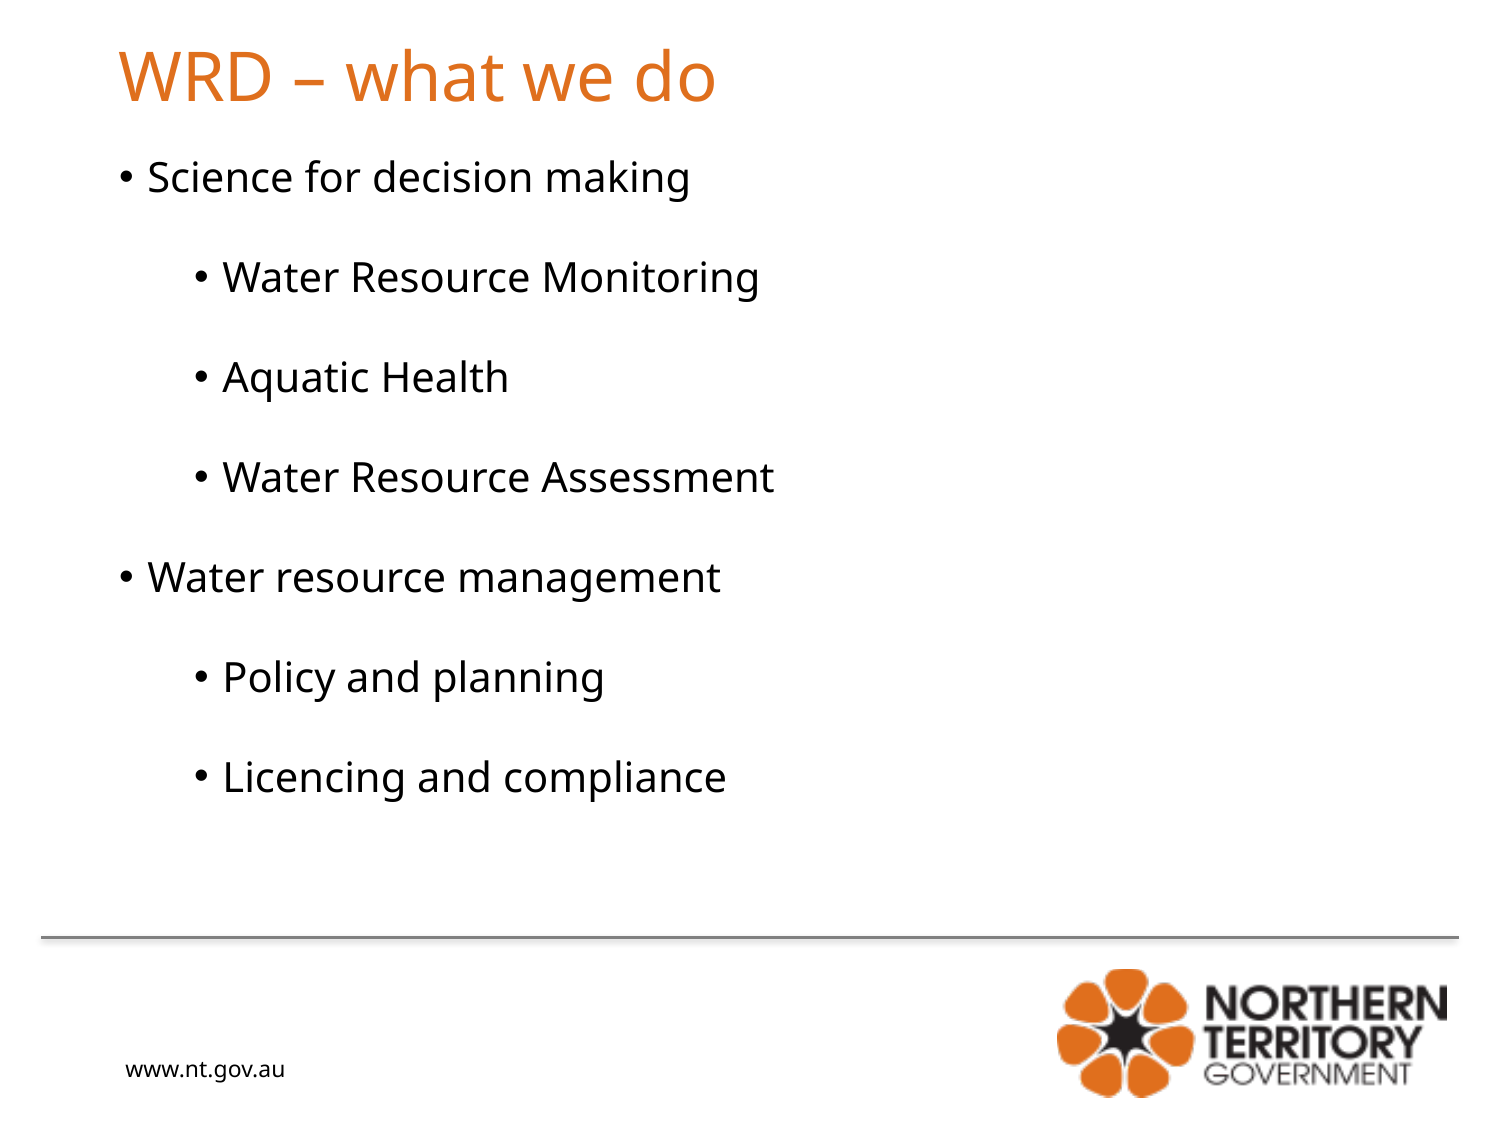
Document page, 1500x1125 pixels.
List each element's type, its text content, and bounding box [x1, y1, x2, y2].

text_box Science for decision making Water Resource Monitoring Aquatic Health Water Resource Assessment Water resource management Policy and planning Licencing and compliance [29, 143, 1388, 909]
picture [1056, 968, 1448, 1099]
text_box www.nt.gov.au [125, 996, 299, 1083]
text_box WRD – what we do [118, 46, 1382, 143]
